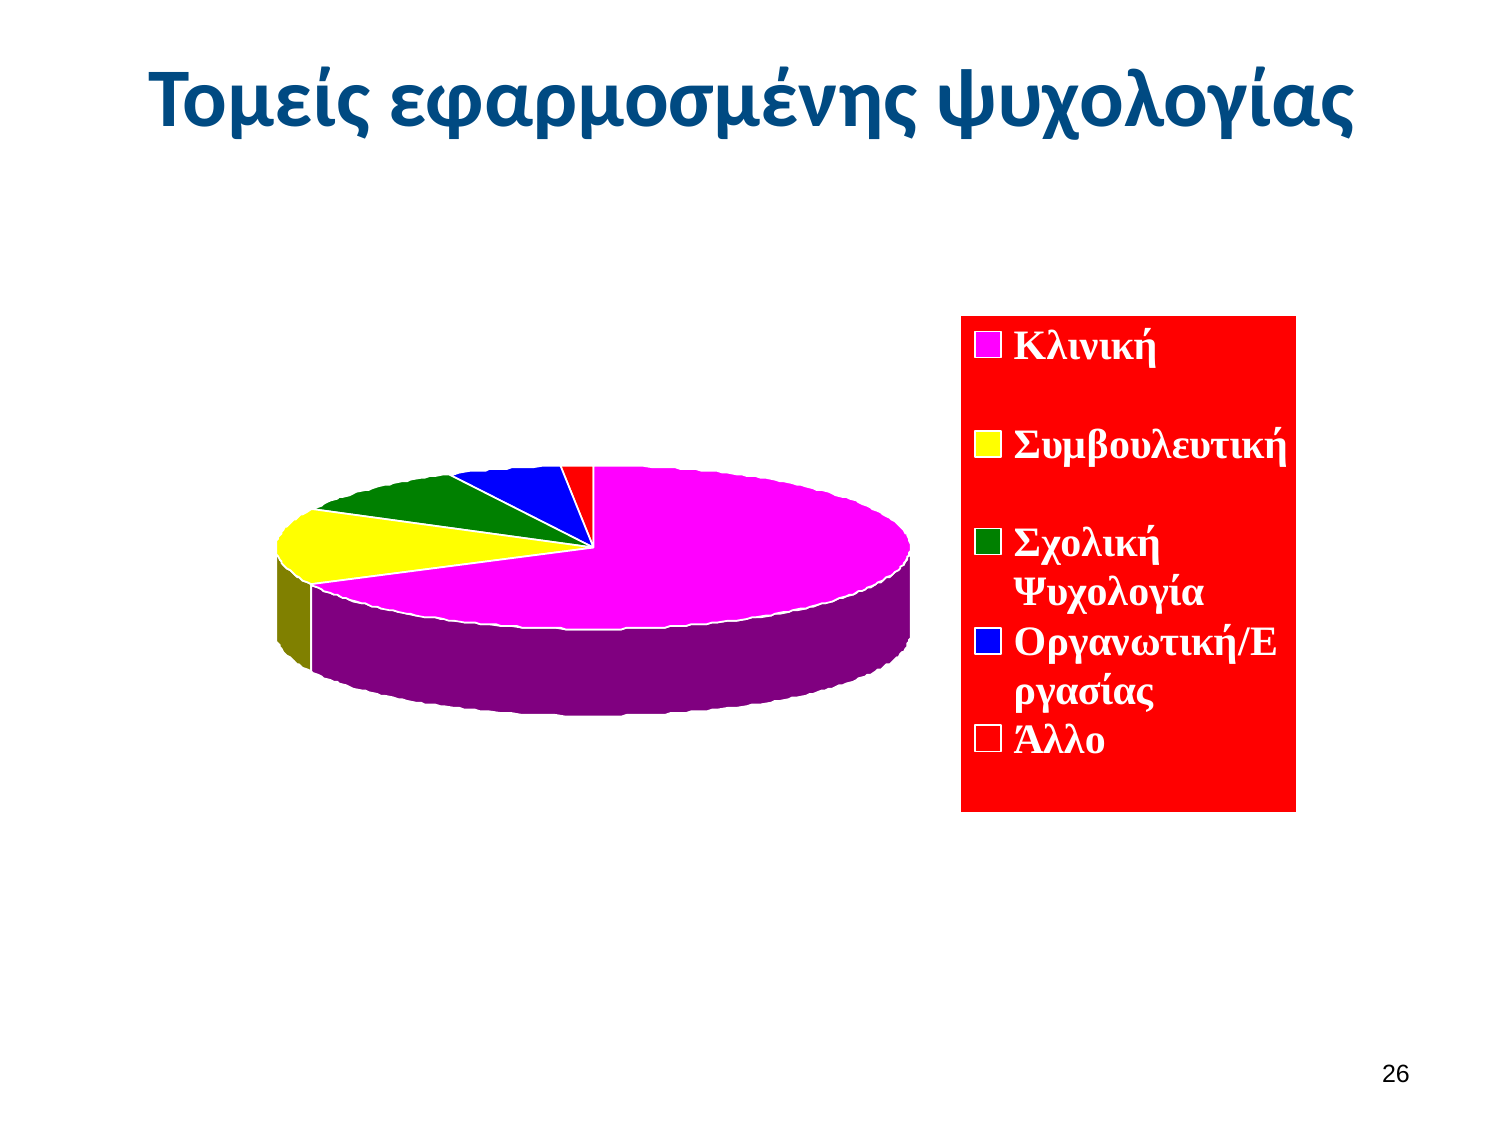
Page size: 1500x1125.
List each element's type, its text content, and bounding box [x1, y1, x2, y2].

title Τομείς εφαρμοσμένης ψυχολογίας [76, 19, 1427, 169]
slide_number 25 [1074, 1042, 1425, 1103]
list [206, 219, 1323, 965]
